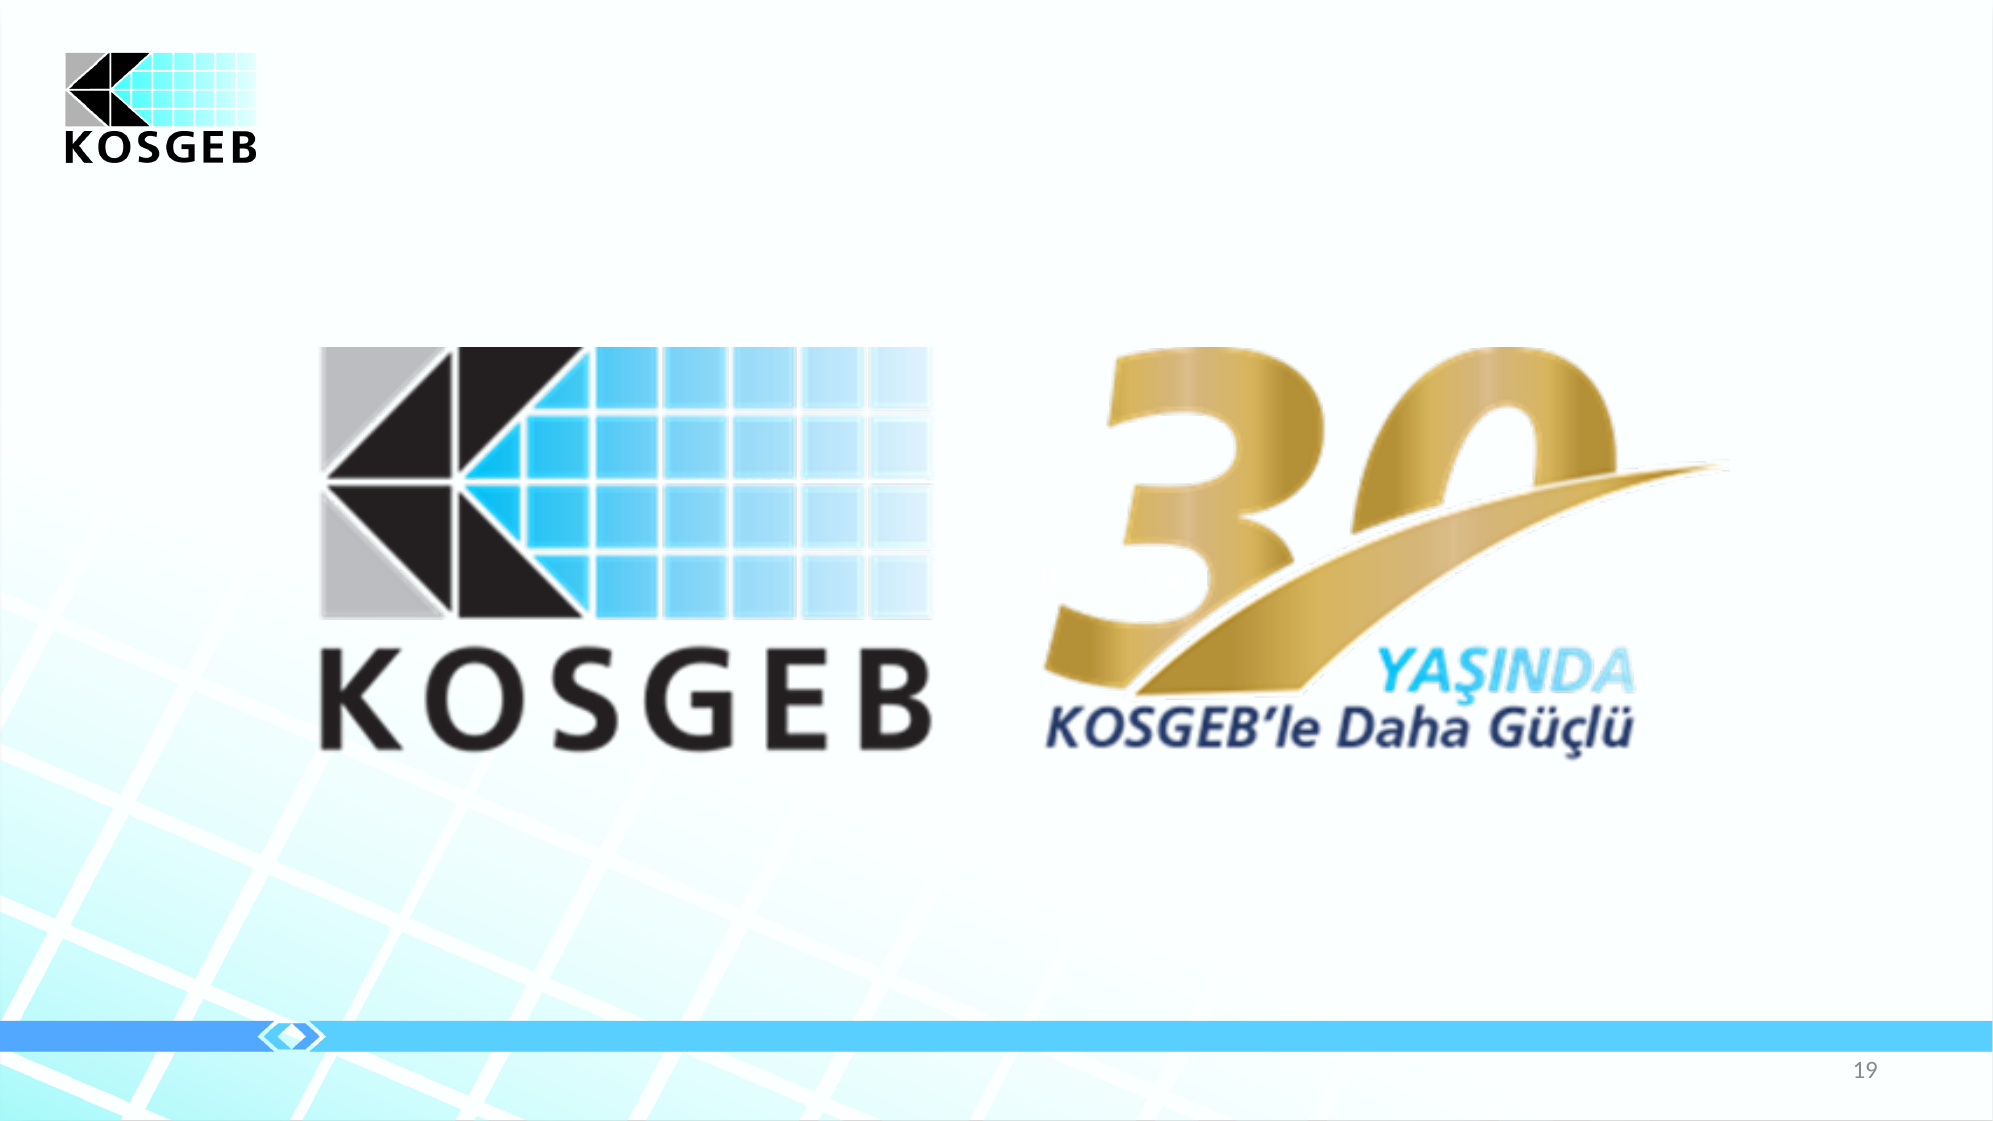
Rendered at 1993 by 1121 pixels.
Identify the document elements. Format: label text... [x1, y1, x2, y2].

picture [0, 0, 1993, 1121]
slide_number 19 [1733, 1038, 1894, 1099]
